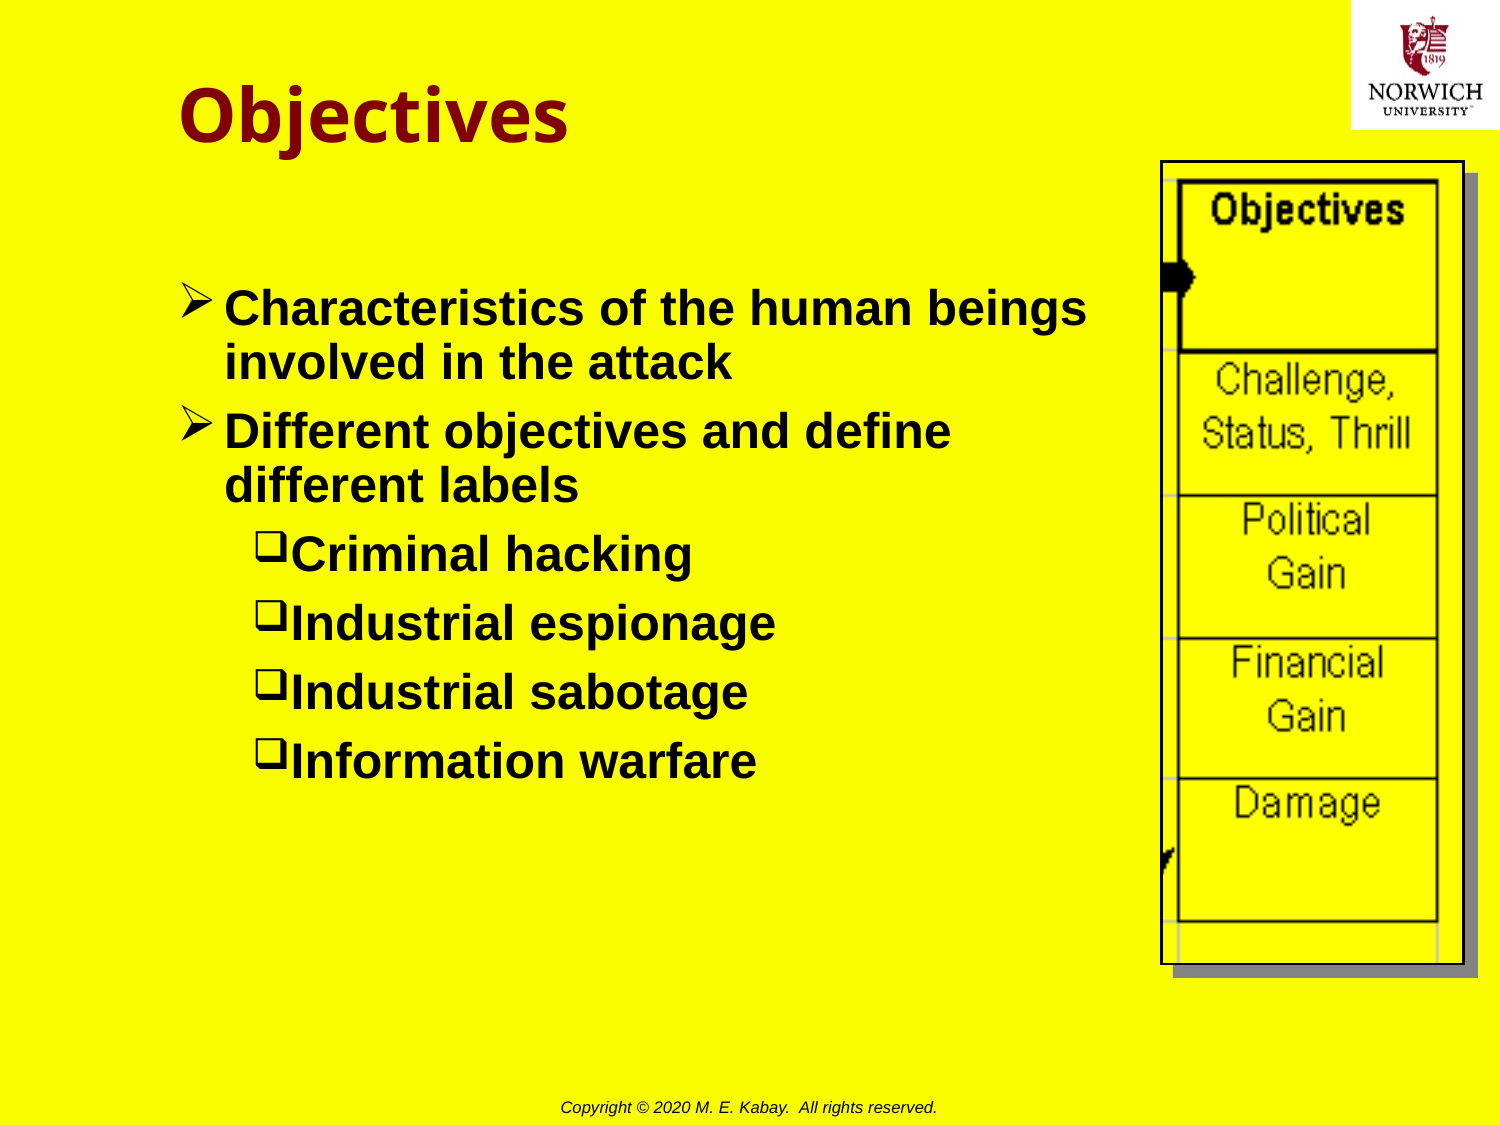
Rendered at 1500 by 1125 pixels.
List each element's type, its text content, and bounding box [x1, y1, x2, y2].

picture [1162, 162, 1463, 963]
picture [1351, 0, 1500, 130]
title Objectives [161, 24, 1339, 213]
list Characteristics of the human beings involved in the attack Different objectives and define different labels Criminal hacking Industrial espionage Industrial sabotage Information warfare [161, 274, 1138, 1039]
